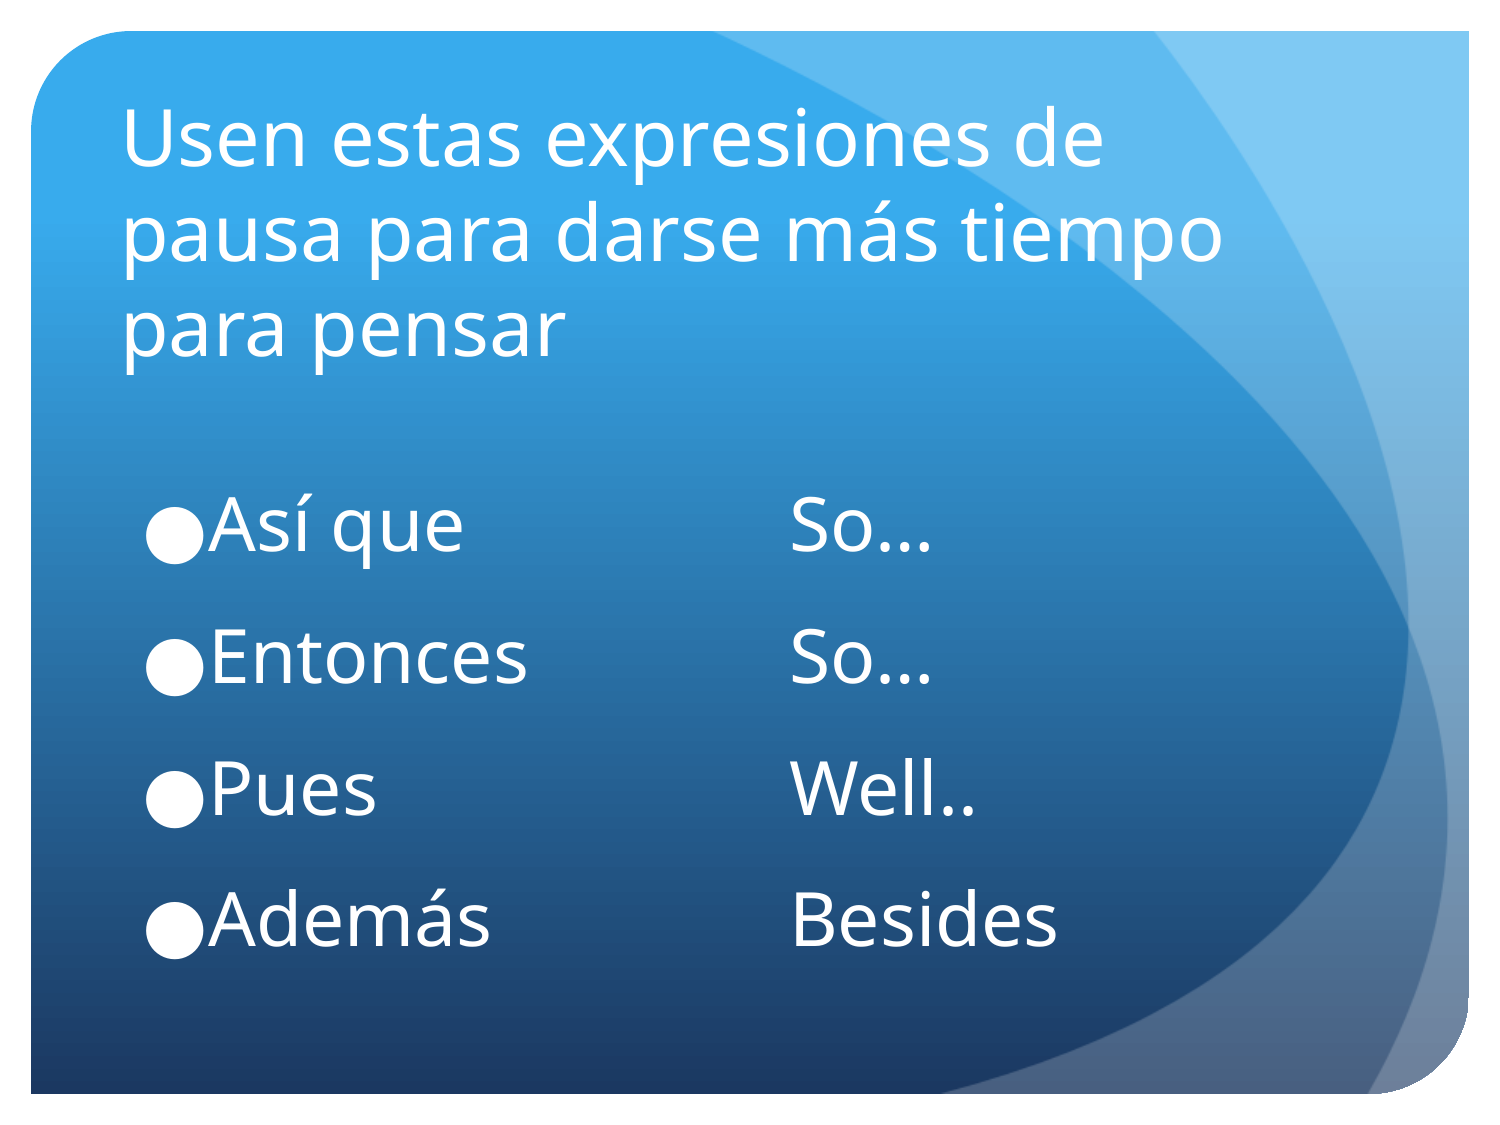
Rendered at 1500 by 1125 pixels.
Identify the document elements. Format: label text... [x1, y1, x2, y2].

title Usen estas expresiones de pausa para darse más tiempo para pensar [105, 208, 1349, 381]
list Así que So… Entonces So… Pues Well.. Además Besides [127, 469, 1372, 1125]
picture [24, 30, 1473, 1094]
